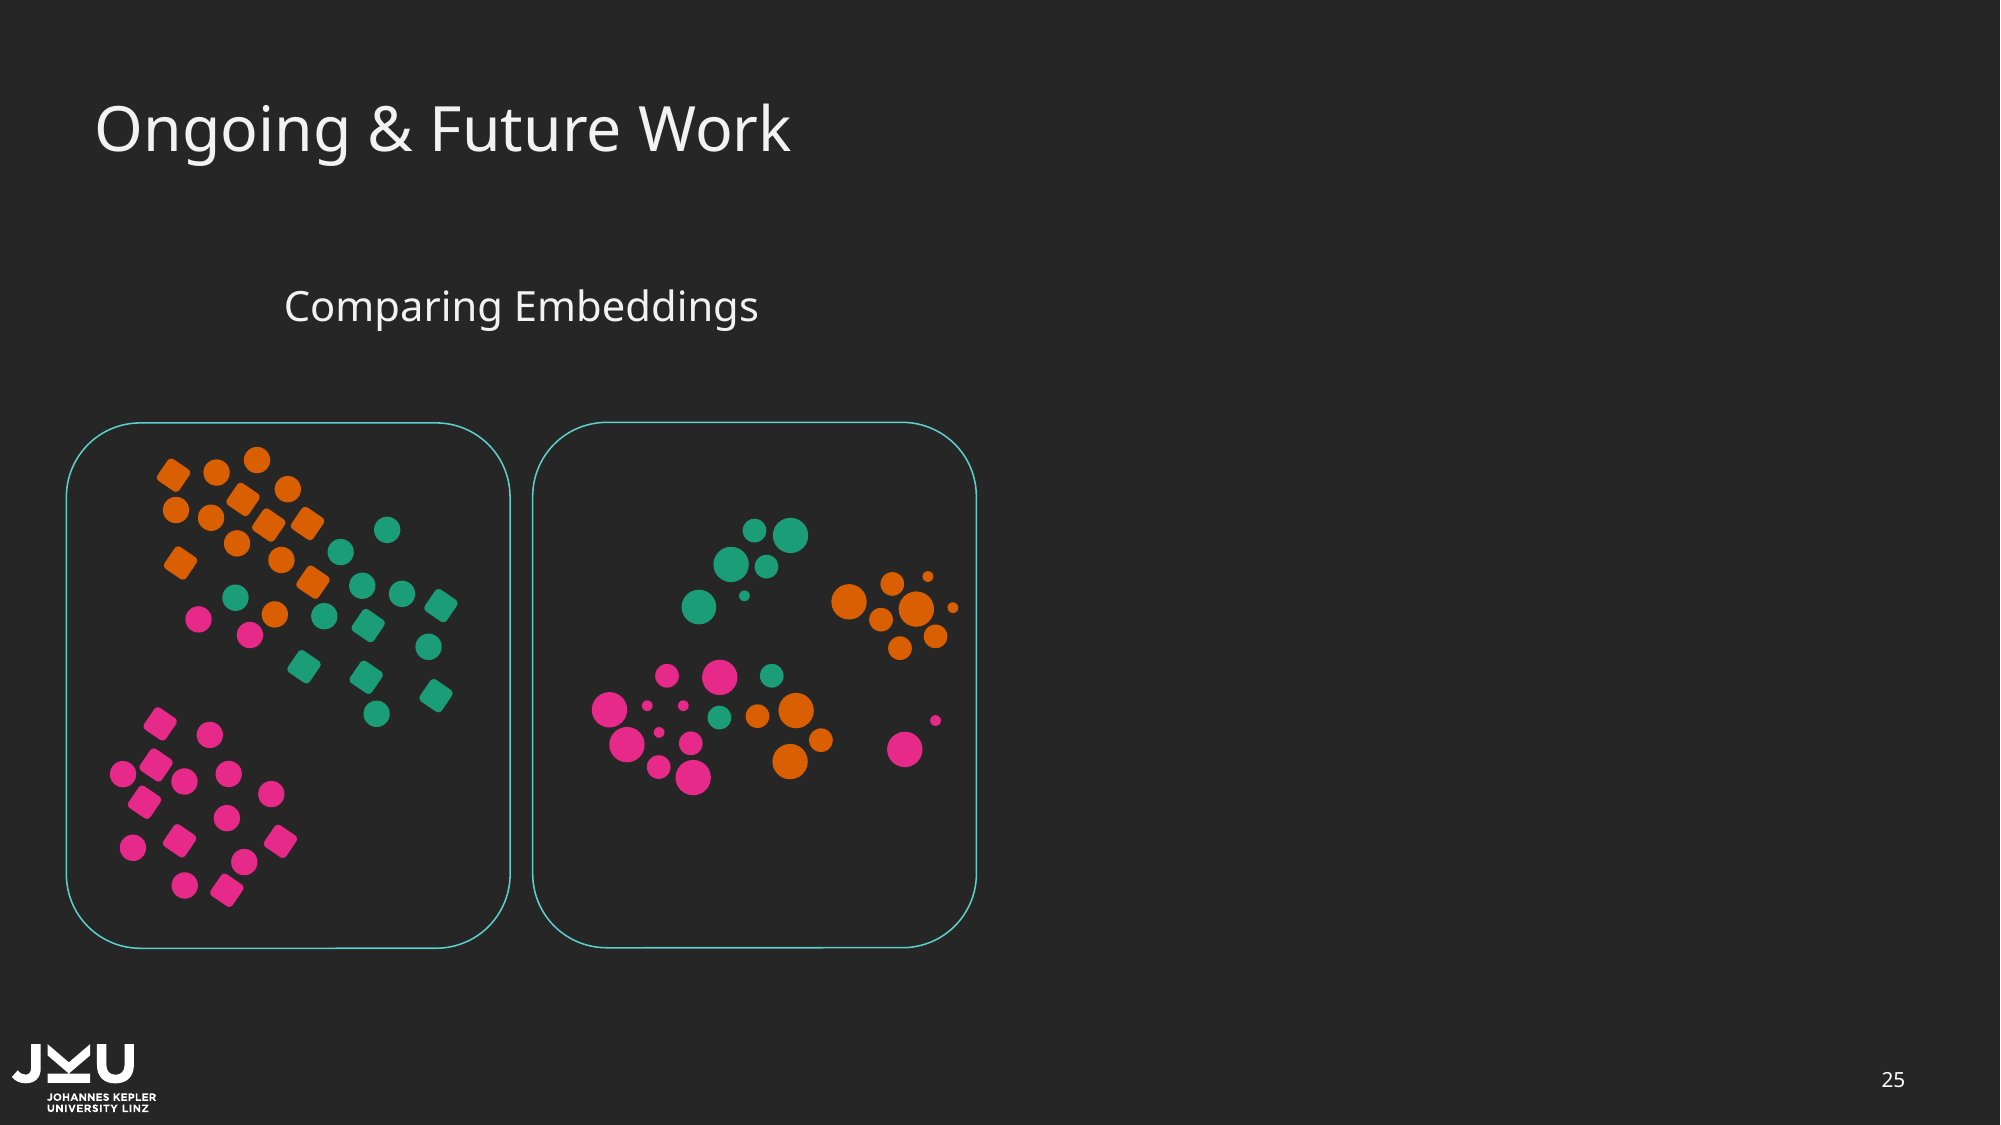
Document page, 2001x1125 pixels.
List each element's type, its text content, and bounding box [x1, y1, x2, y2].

title Ongoing & Future Work [79, 94, 1905, 257]
slide_number 25 [1807, 1042, 1921, 1103]
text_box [66, 422, 977, 949]
list Comparing Embeddings [78, 269, 965, 340]
